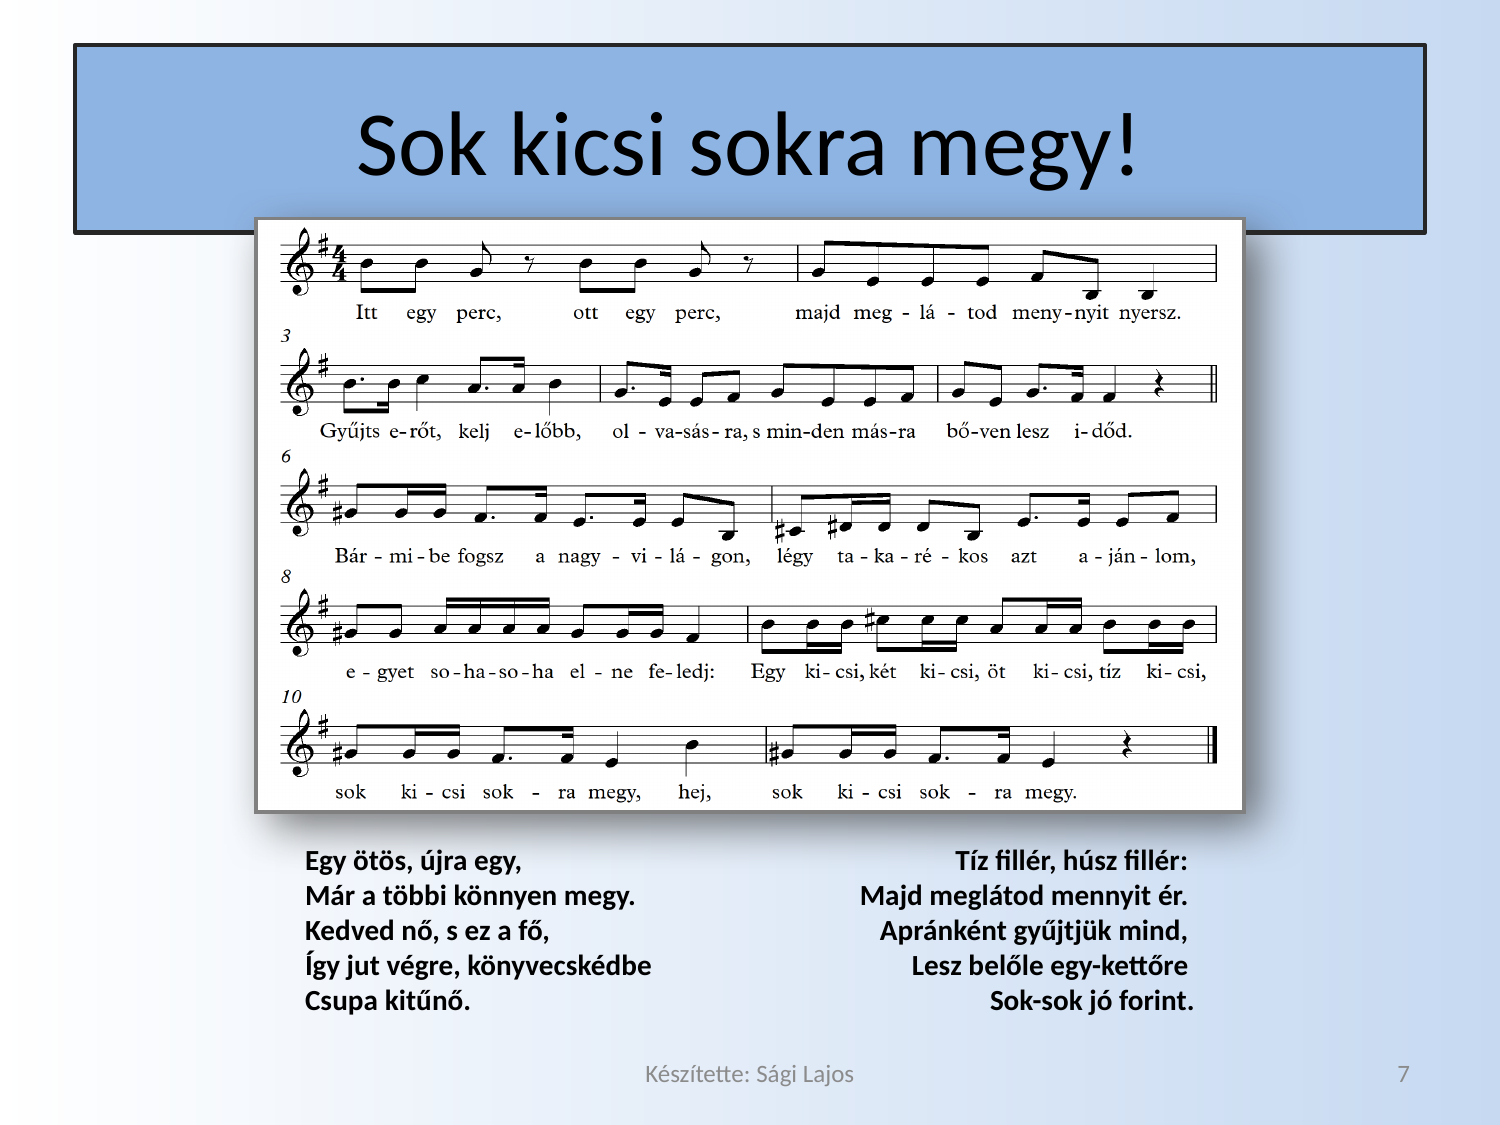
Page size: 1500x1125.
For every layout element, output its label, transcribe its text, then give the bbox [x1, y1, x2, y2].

footer Készítette: Sági Lajos [512, 1042, 988, 1103]
picture [257, 219, 1243, 811]
title Sok kicsi sokra megy! [73, 43, 1427, 235]
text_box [289, 833, 1210, 1027]
slide_number 7 [1074, 1042, 1425, 1103]
